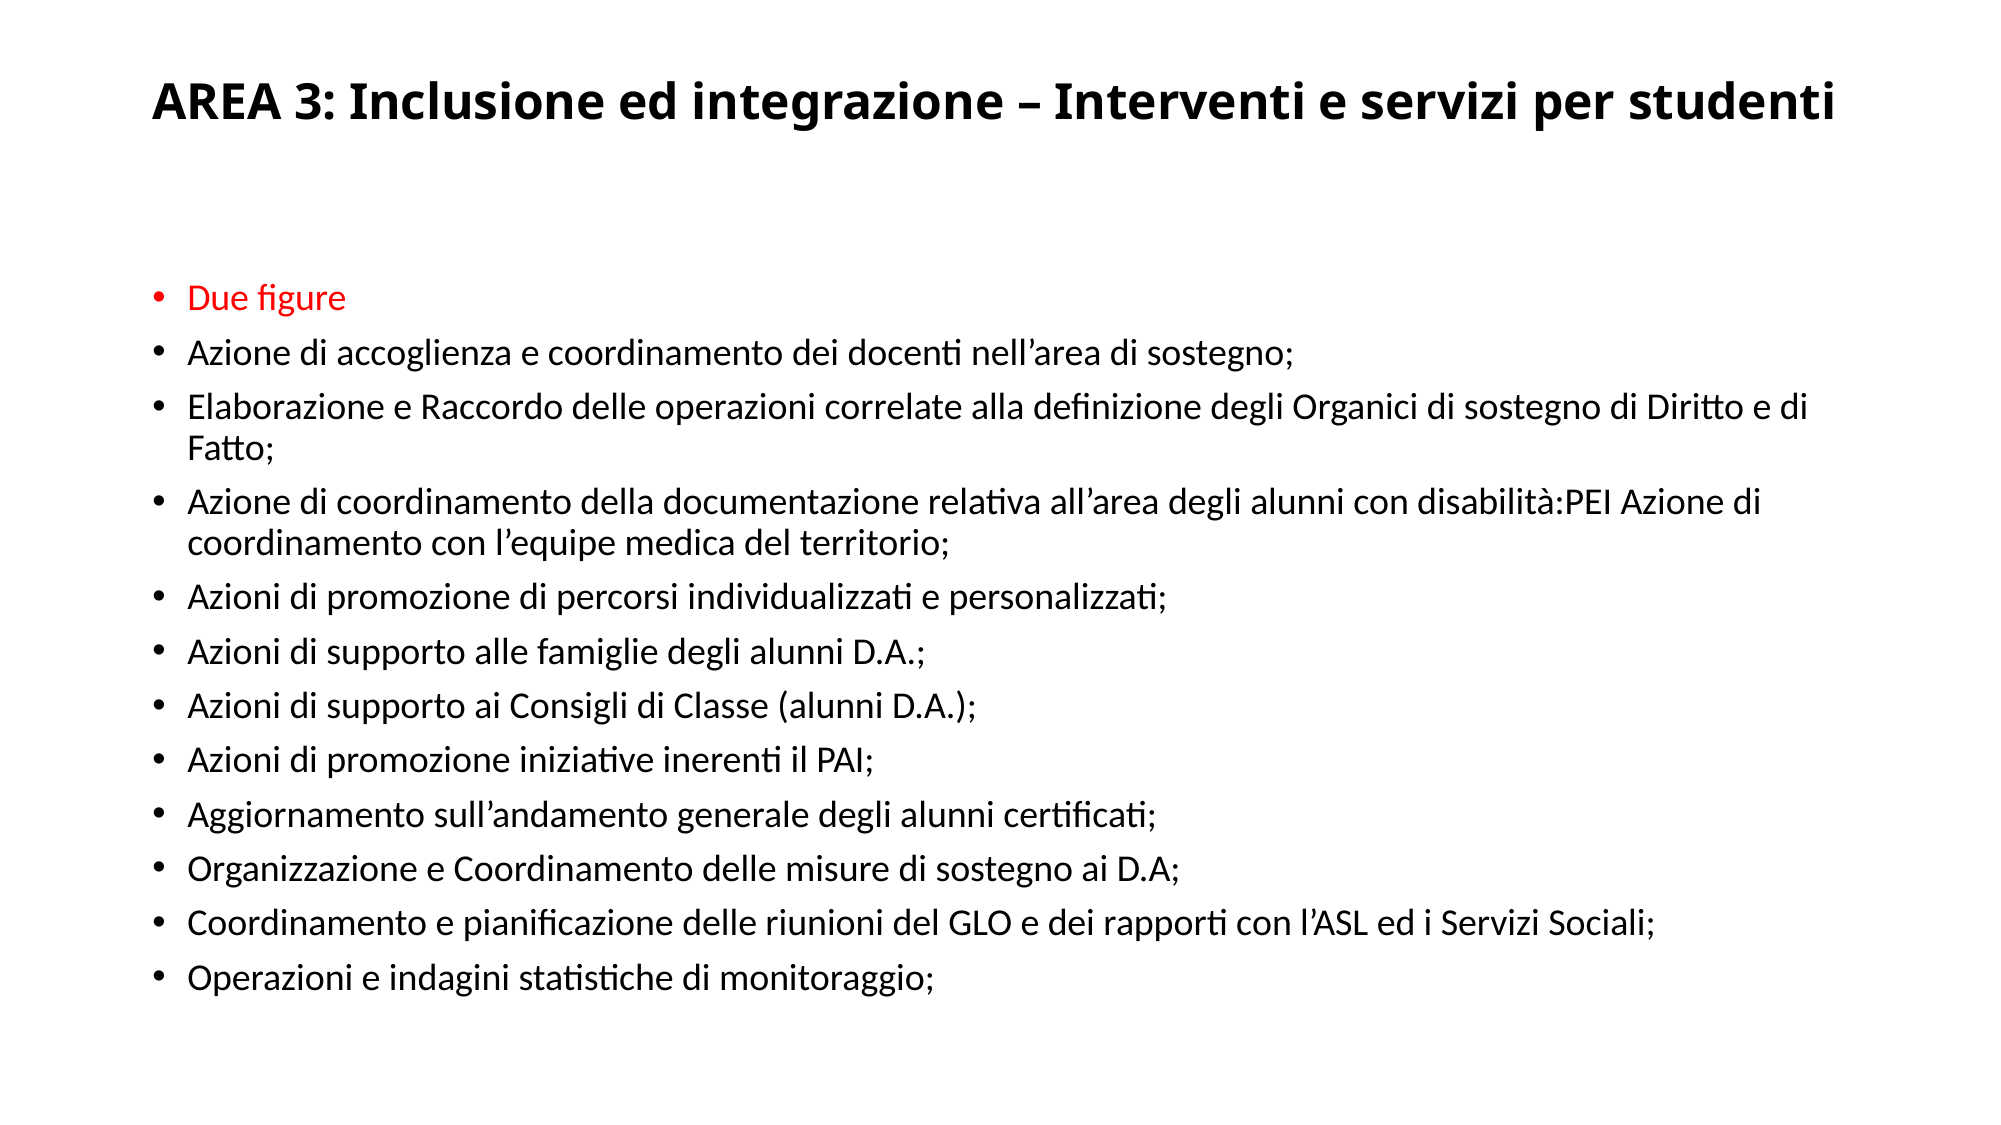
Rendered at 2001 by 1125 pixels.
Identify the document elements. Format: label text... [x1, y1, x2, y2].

list Due figure Azione di accoglienza e coordinamento dei docenti nell’area di sostegno; Elaborazione e Raccordo delle operazioni correlate alla definizione degli Organici di sostegno di Diritto e di Fatto; Azione di coordinamento della documentazione relativa all’area degli alunni con disabilità:PEI Azione di coordinamento con l’equipe medica del territorio; Azioni di promozione di percorsi individualizzati e personalizzati; Azioni di supporto alle famiglie degli alunni D.A.; Azioni di supporto ai Consigli di Classe (alunni D.A.); Azioni di promozione iniziative inerenti il PAI; Aggiornamento sull’andamento generale degli alunni certificati; Organizzazione e Coordinamento delle misure di sostegno ai D.A; Coordinamento e pianificazione delle riunioni del GLO e dei rapporti con l’ASL ed i Servizi Sociali; Operazioni e indagini statistiche di monitoraggio; [137, 270, 1863, 1014]
title AREA 3: Inclusione ed integrazione – Interventi e servizi per studenti [137, 59, 1863, 231]
